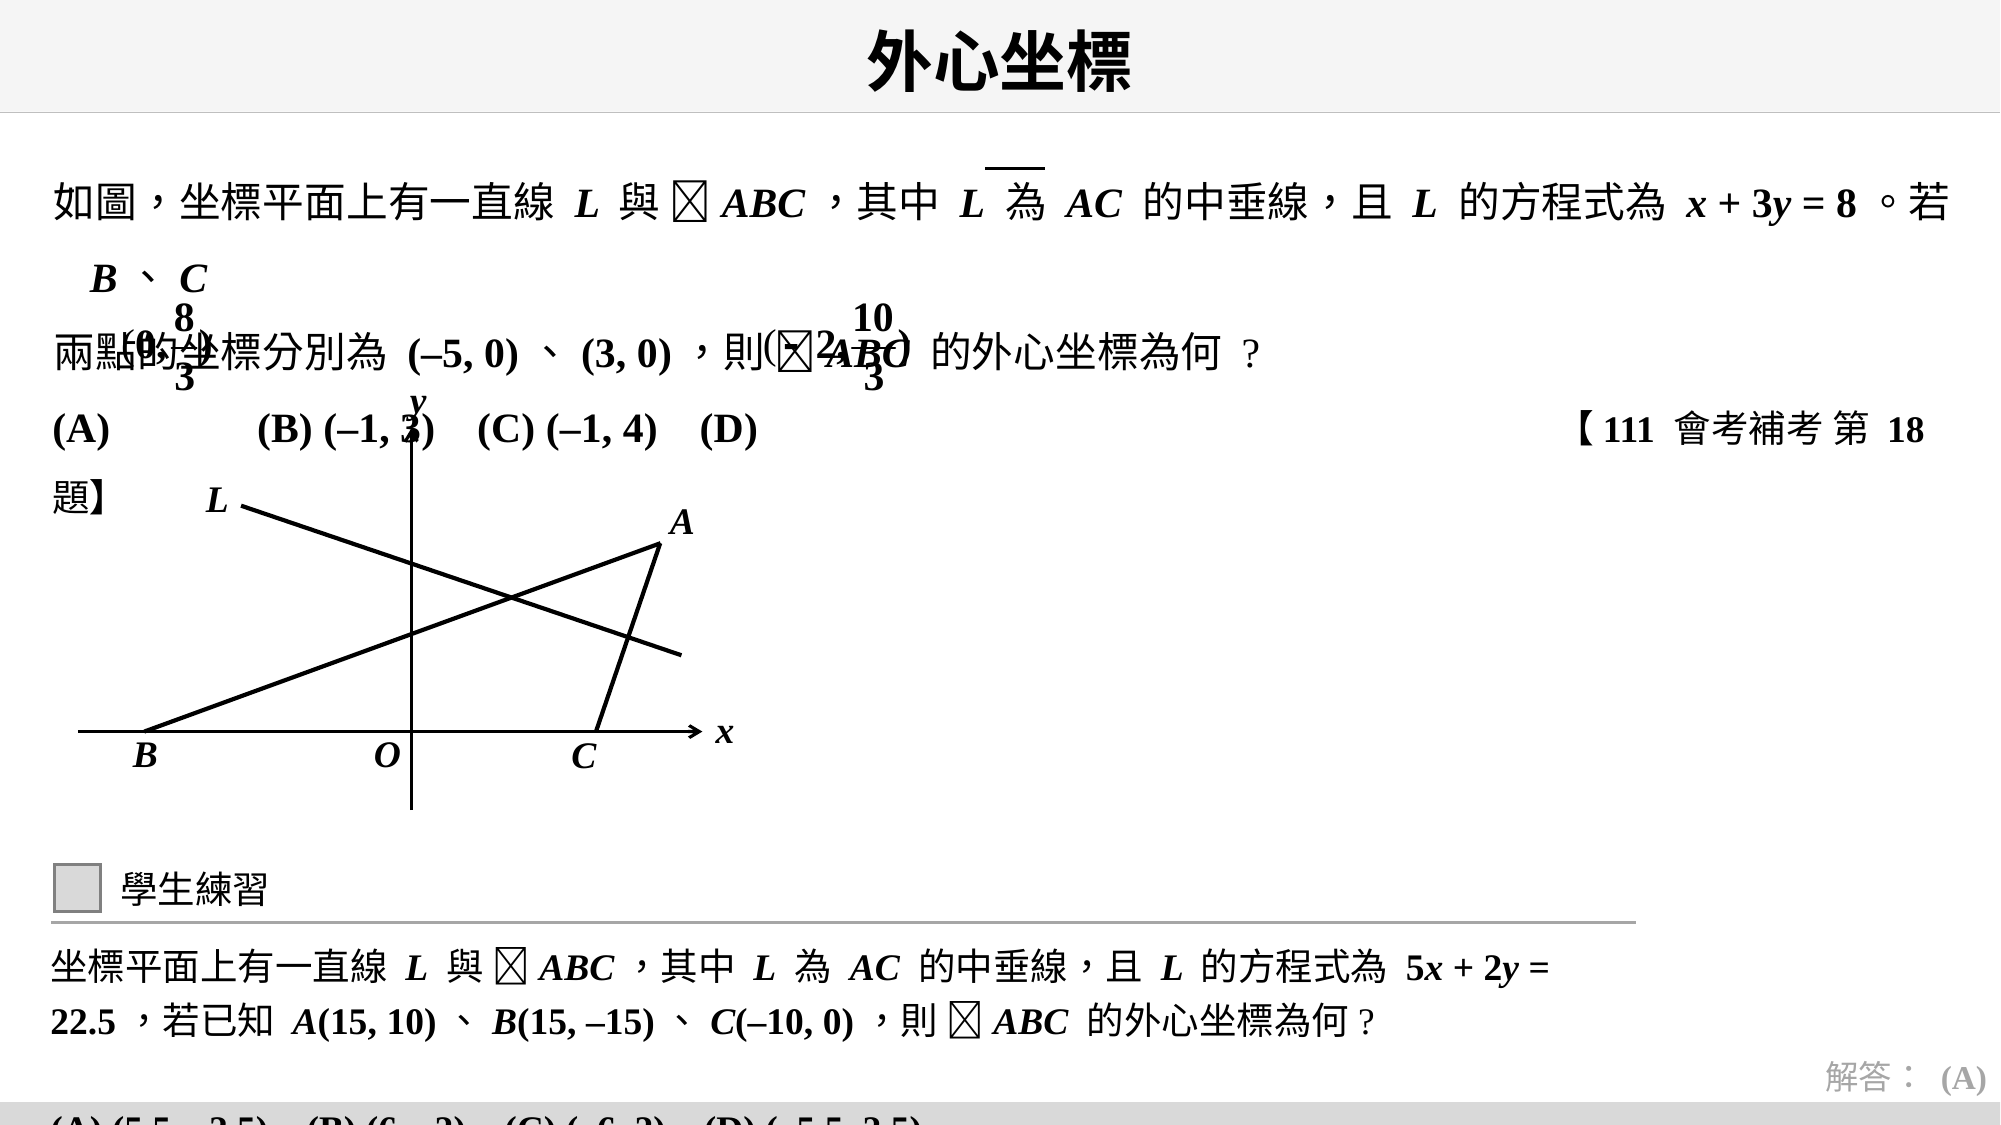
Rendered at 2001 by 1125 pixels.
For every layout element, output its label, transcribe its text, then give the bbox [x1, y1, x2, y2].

text_box A [655, 489, 708, 550]
text_box O [358, 732, 411, 783]
text_box 如圖，坐標平面上有一直線 L 與 ABC，其中 L 為 AC 的中垂線，且 L 的方程式為 x + 3y = 8。若 B、C 兩點的坐標分別為 (–5, 0)、(3, 0)，則 ABC 的外心坐標為何 ? (A) (B) (–1, 3) (C) (–1, 4) (D) 【111 會考補考 第 18 題】 [37, 143, 1968, 526]
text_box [760, 294, 915, 397]
text_box y [391, 368, 445, 429]
text_box B [118, 732, 171, 783]
text_box x [698, 698, 752, 758]
text_box L [190, 467, 244, 528]
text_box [595, 656, 661, 732]
text_box B [118, 722, 144, 731]
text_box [144, 543, 595, 732]
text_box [117, 294, 216, 397]
title 外心坐標 [0, 0, 2000, 112]
text_box C [556, 732, 610, 784]
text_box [241, 505, 682, 656]
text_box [35, 858, 2000, 1105]
